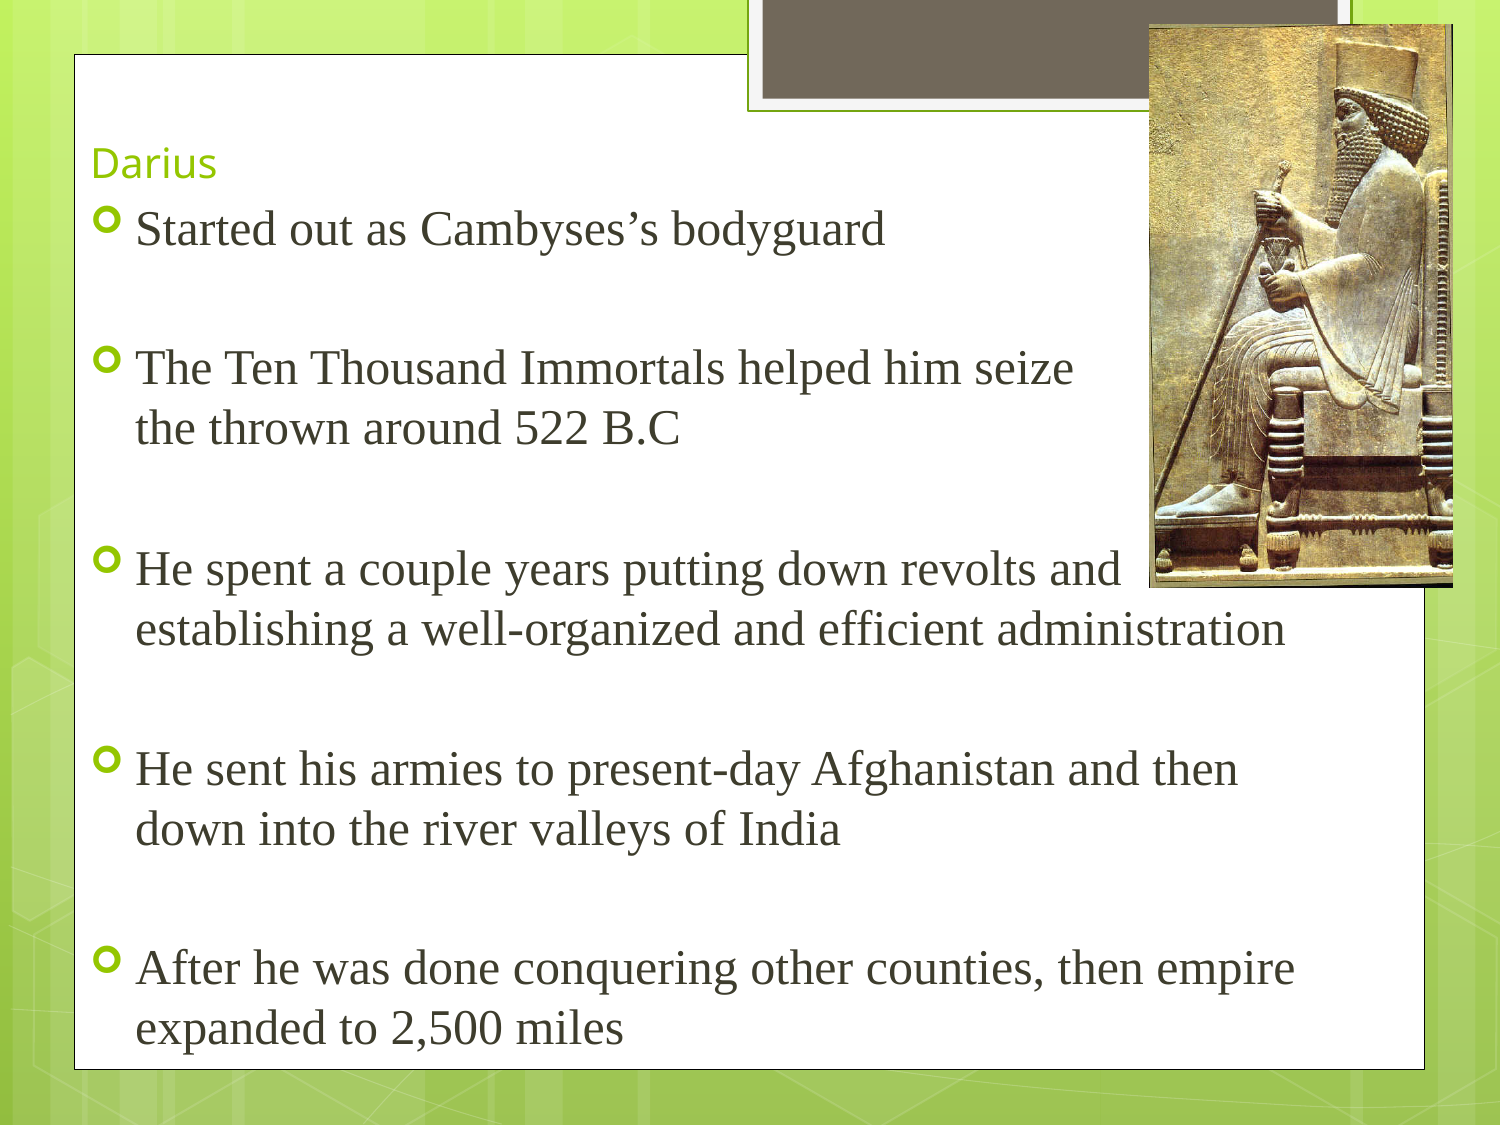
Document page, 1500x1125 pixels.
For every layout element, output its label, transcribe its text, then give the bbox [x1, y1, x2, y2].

picture [1149, 24, 1453, 588]
list Started out as Cambyses’s bodyguard The Ten Thousand Immortals helped him seize the thrown around 522 B.C He spent a couple years putting down revolts and establishing a well-organized and efficient administration He sent his armies to present-day Afghanistan and then down into the river valleys of India After he was done conquering other counties, then empire expanded to 2,500 miles [63, 187, 1314, 1075]
title Darius [75, 6, 538, 187]
